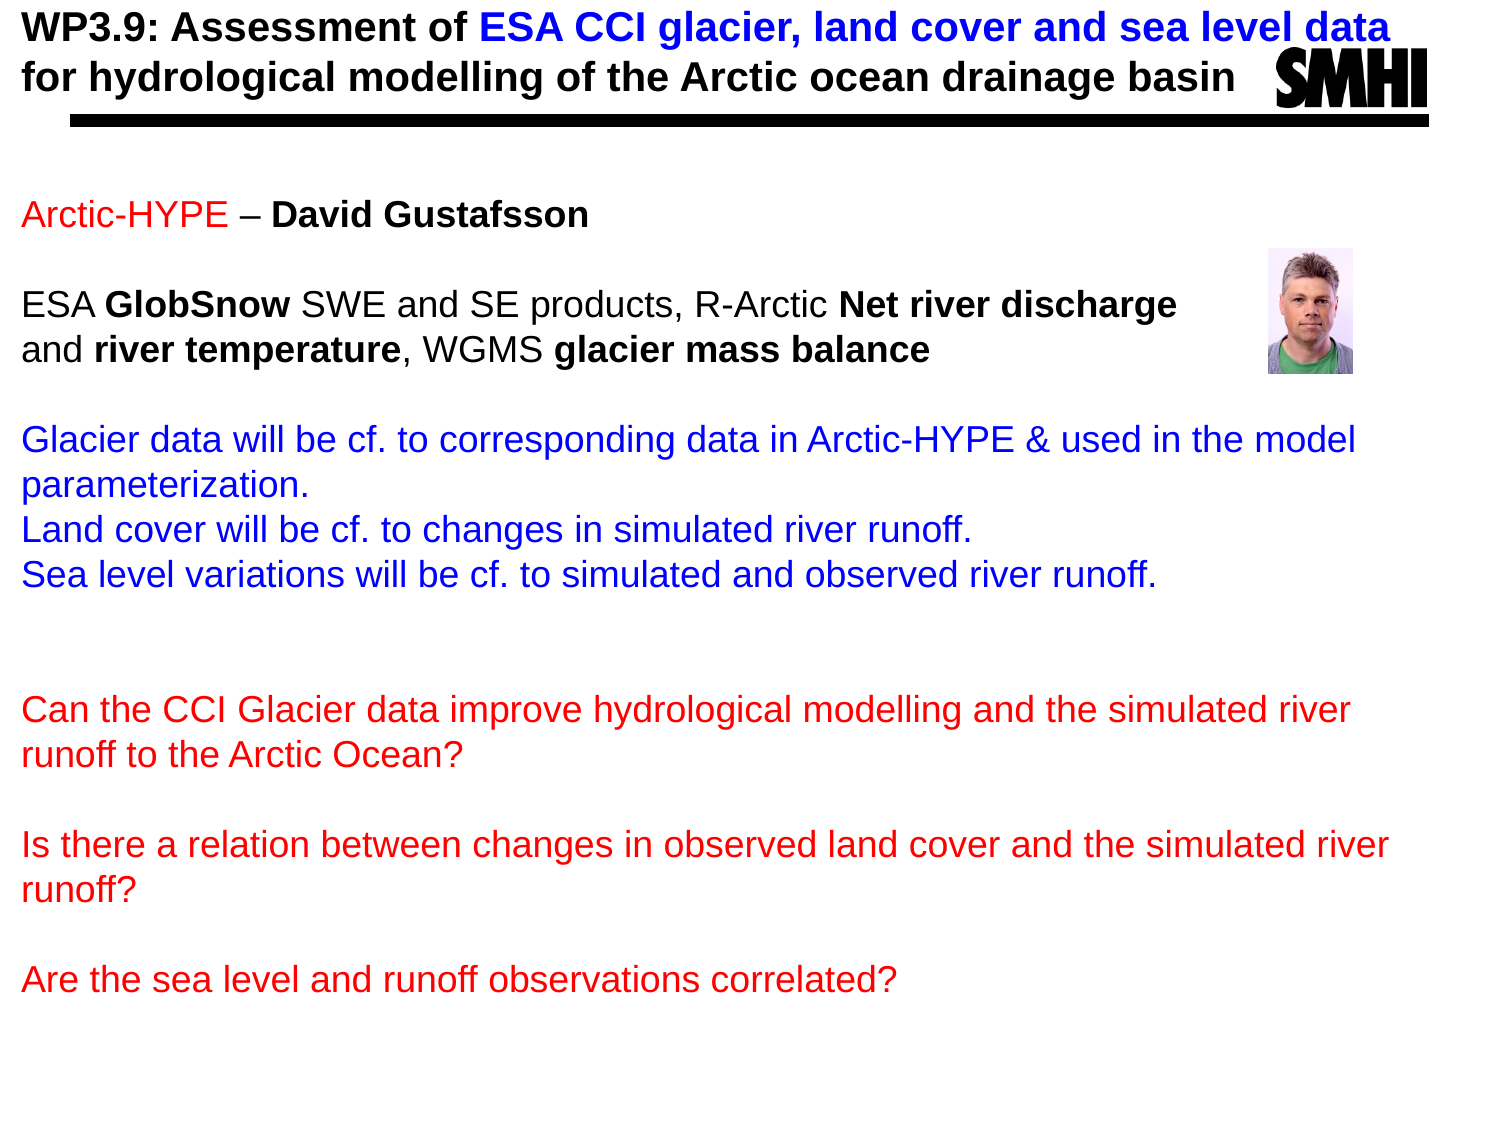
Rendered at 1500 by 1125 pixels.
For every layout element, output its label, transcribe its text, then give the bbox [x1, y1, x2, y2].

picture [1268, 248, 1353, 374]
text_box WP3.9: Assessment of ESA CCI glacier, land cover and sea level data for hydrological modelling of the Arctic ocean drainage basin Arctic-HYPE – David Gustafsson ESA GlobSnow SWE and SE products, R-Arctic Net river discharge and river temperature, WGMS glacier mass balance Glacier data will be cf. to corresponding data in Arctic-HYPE & used in the model parameterization. Land cover will be cf. to changes in simulated river runoff. Sea level variations will be cf. to simulated and observed river runoff. Can the CCI Glacier data improve hydrological modelling and the simulated river runoff to the Arctic Ocean? Is there a relation between changes in observed land cover and the simulated river runoff? Are the sea level and runoff observations correlated? [6, 0, 1470, 1012]
